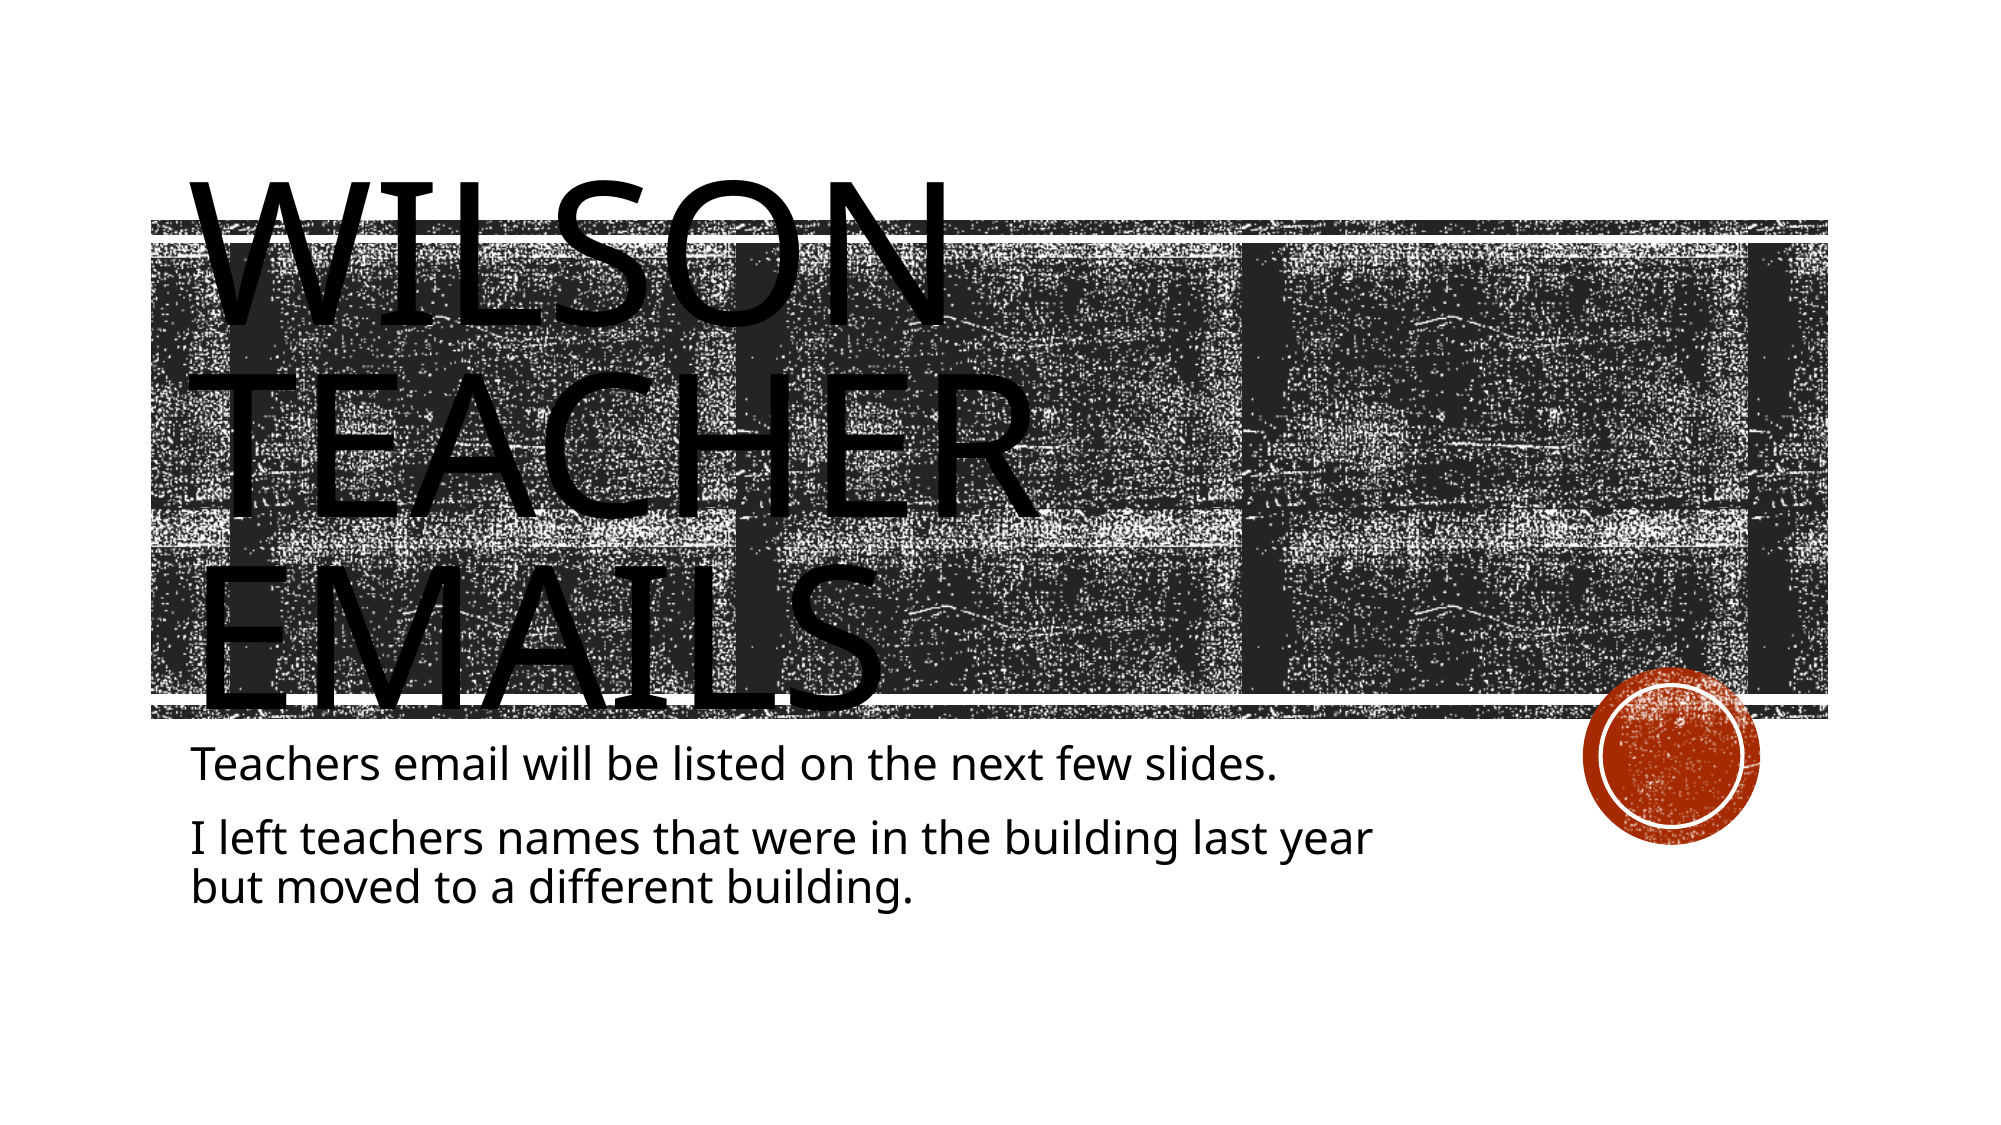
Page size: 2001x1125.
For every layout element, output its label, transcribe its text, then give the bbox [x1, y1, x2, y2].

subtitle Teachers email will be listed on the next few slides. I left teachers names that were in the building last year but moved to a different building. [175, 732, 1470, 1083]
title Wilson teacher emails [172, 234, 1808, 733]
